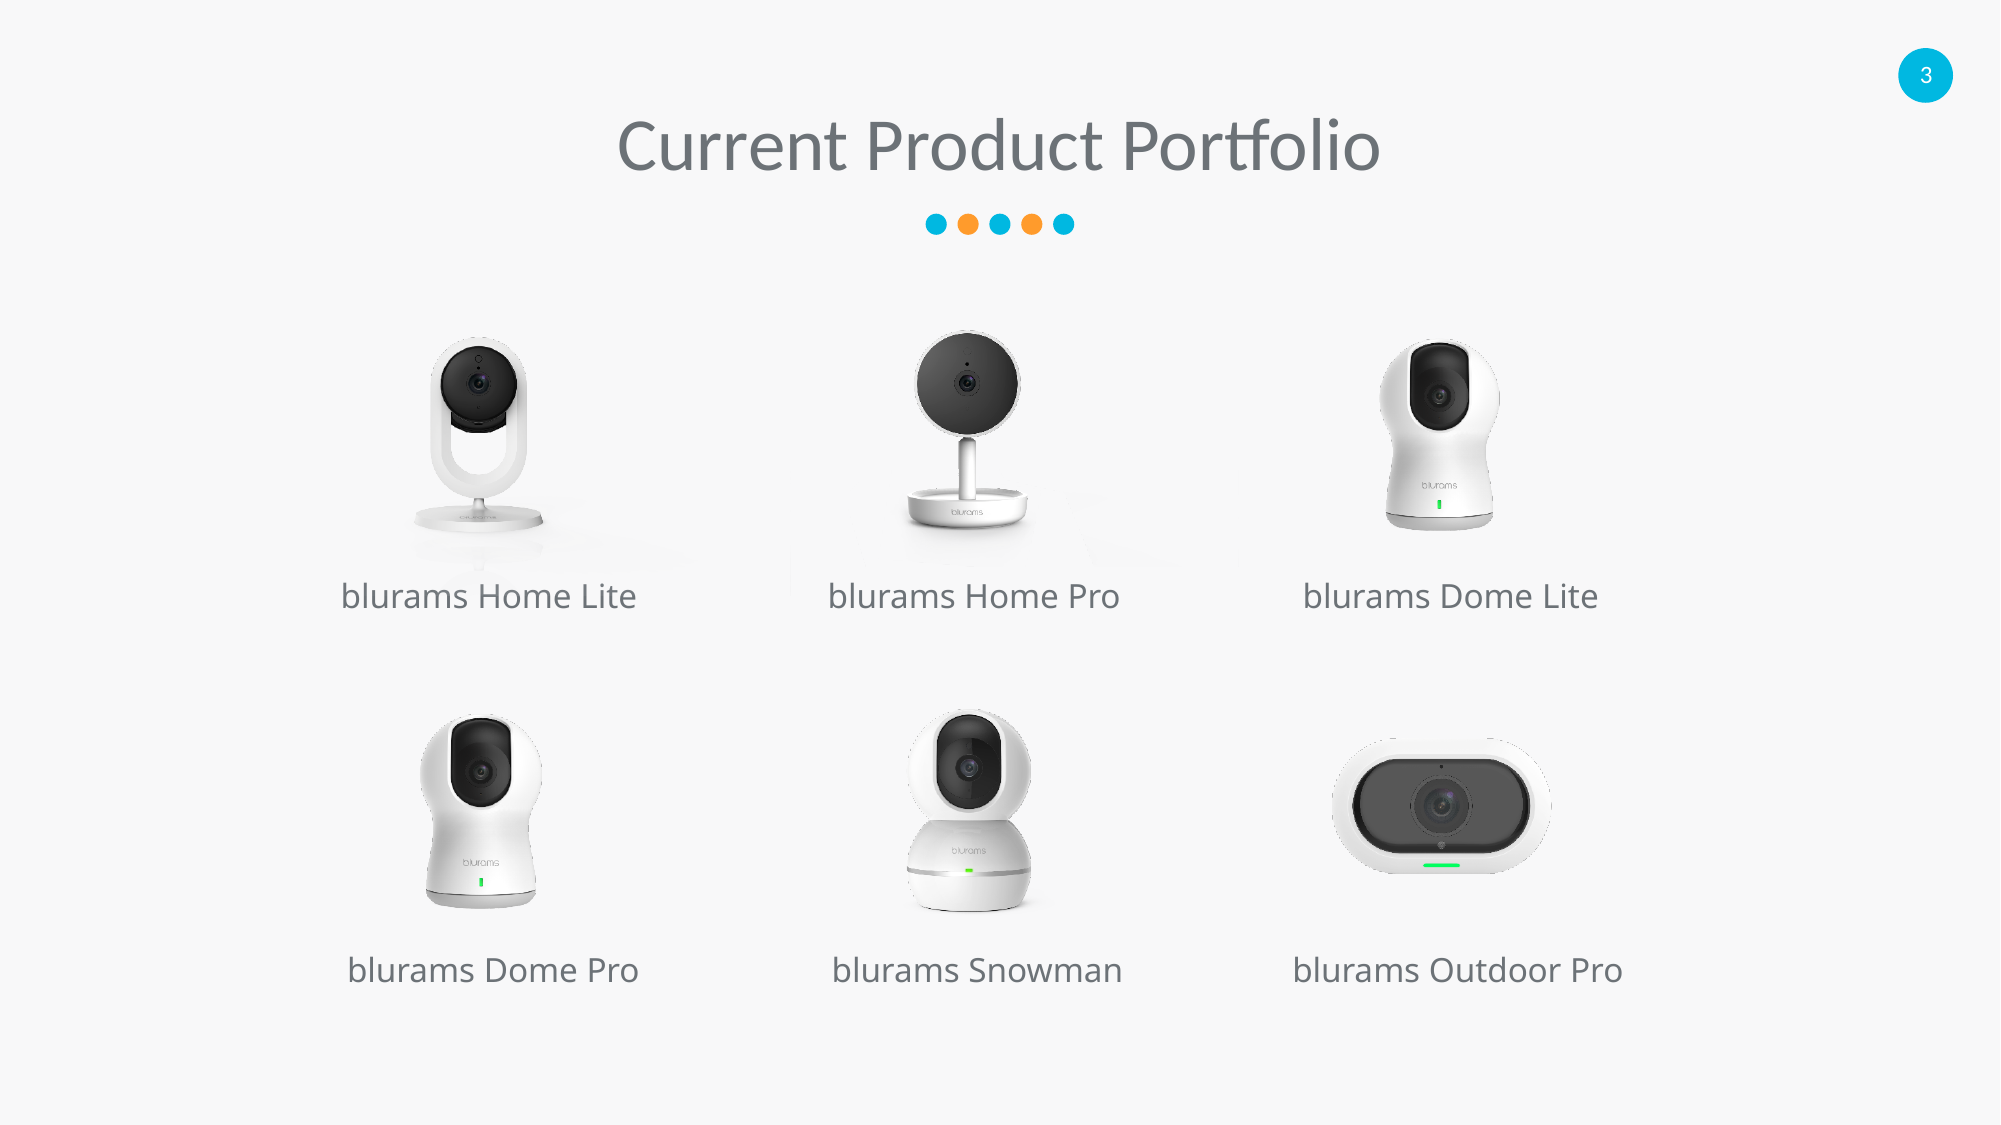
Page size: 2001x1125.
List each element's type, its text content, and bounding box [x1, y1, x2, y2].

picture [848, 671, 1093, 931]
title Current Product Portfolio [0, 88, 2000, 204]
text_box [1948, 57, 1955, 93]
text_box blurams Home Pro [812, 568, 1136, 623]
text_box blurams Outdoor Pro [1277, 941, 1639, 997]
picture [410, 702, 553, 921]
text_box blurams Dome Pro [332, 941, 655, 997]
picture [263, 266, 1295, 596]
text_box 3 [1898, 43, 1948, 104]
picture [1370, 327, 1510, 543]
text_box blurams Snowman [816, 941, 1139, 997]
text_box blurams Dome Lite [1287, 568, 1623, 623]
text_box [925, 213, 1075, 235]
picture [1307, 714, 1579, 898]
text_box blurams Home Lite [325, 596, 662, 623]
